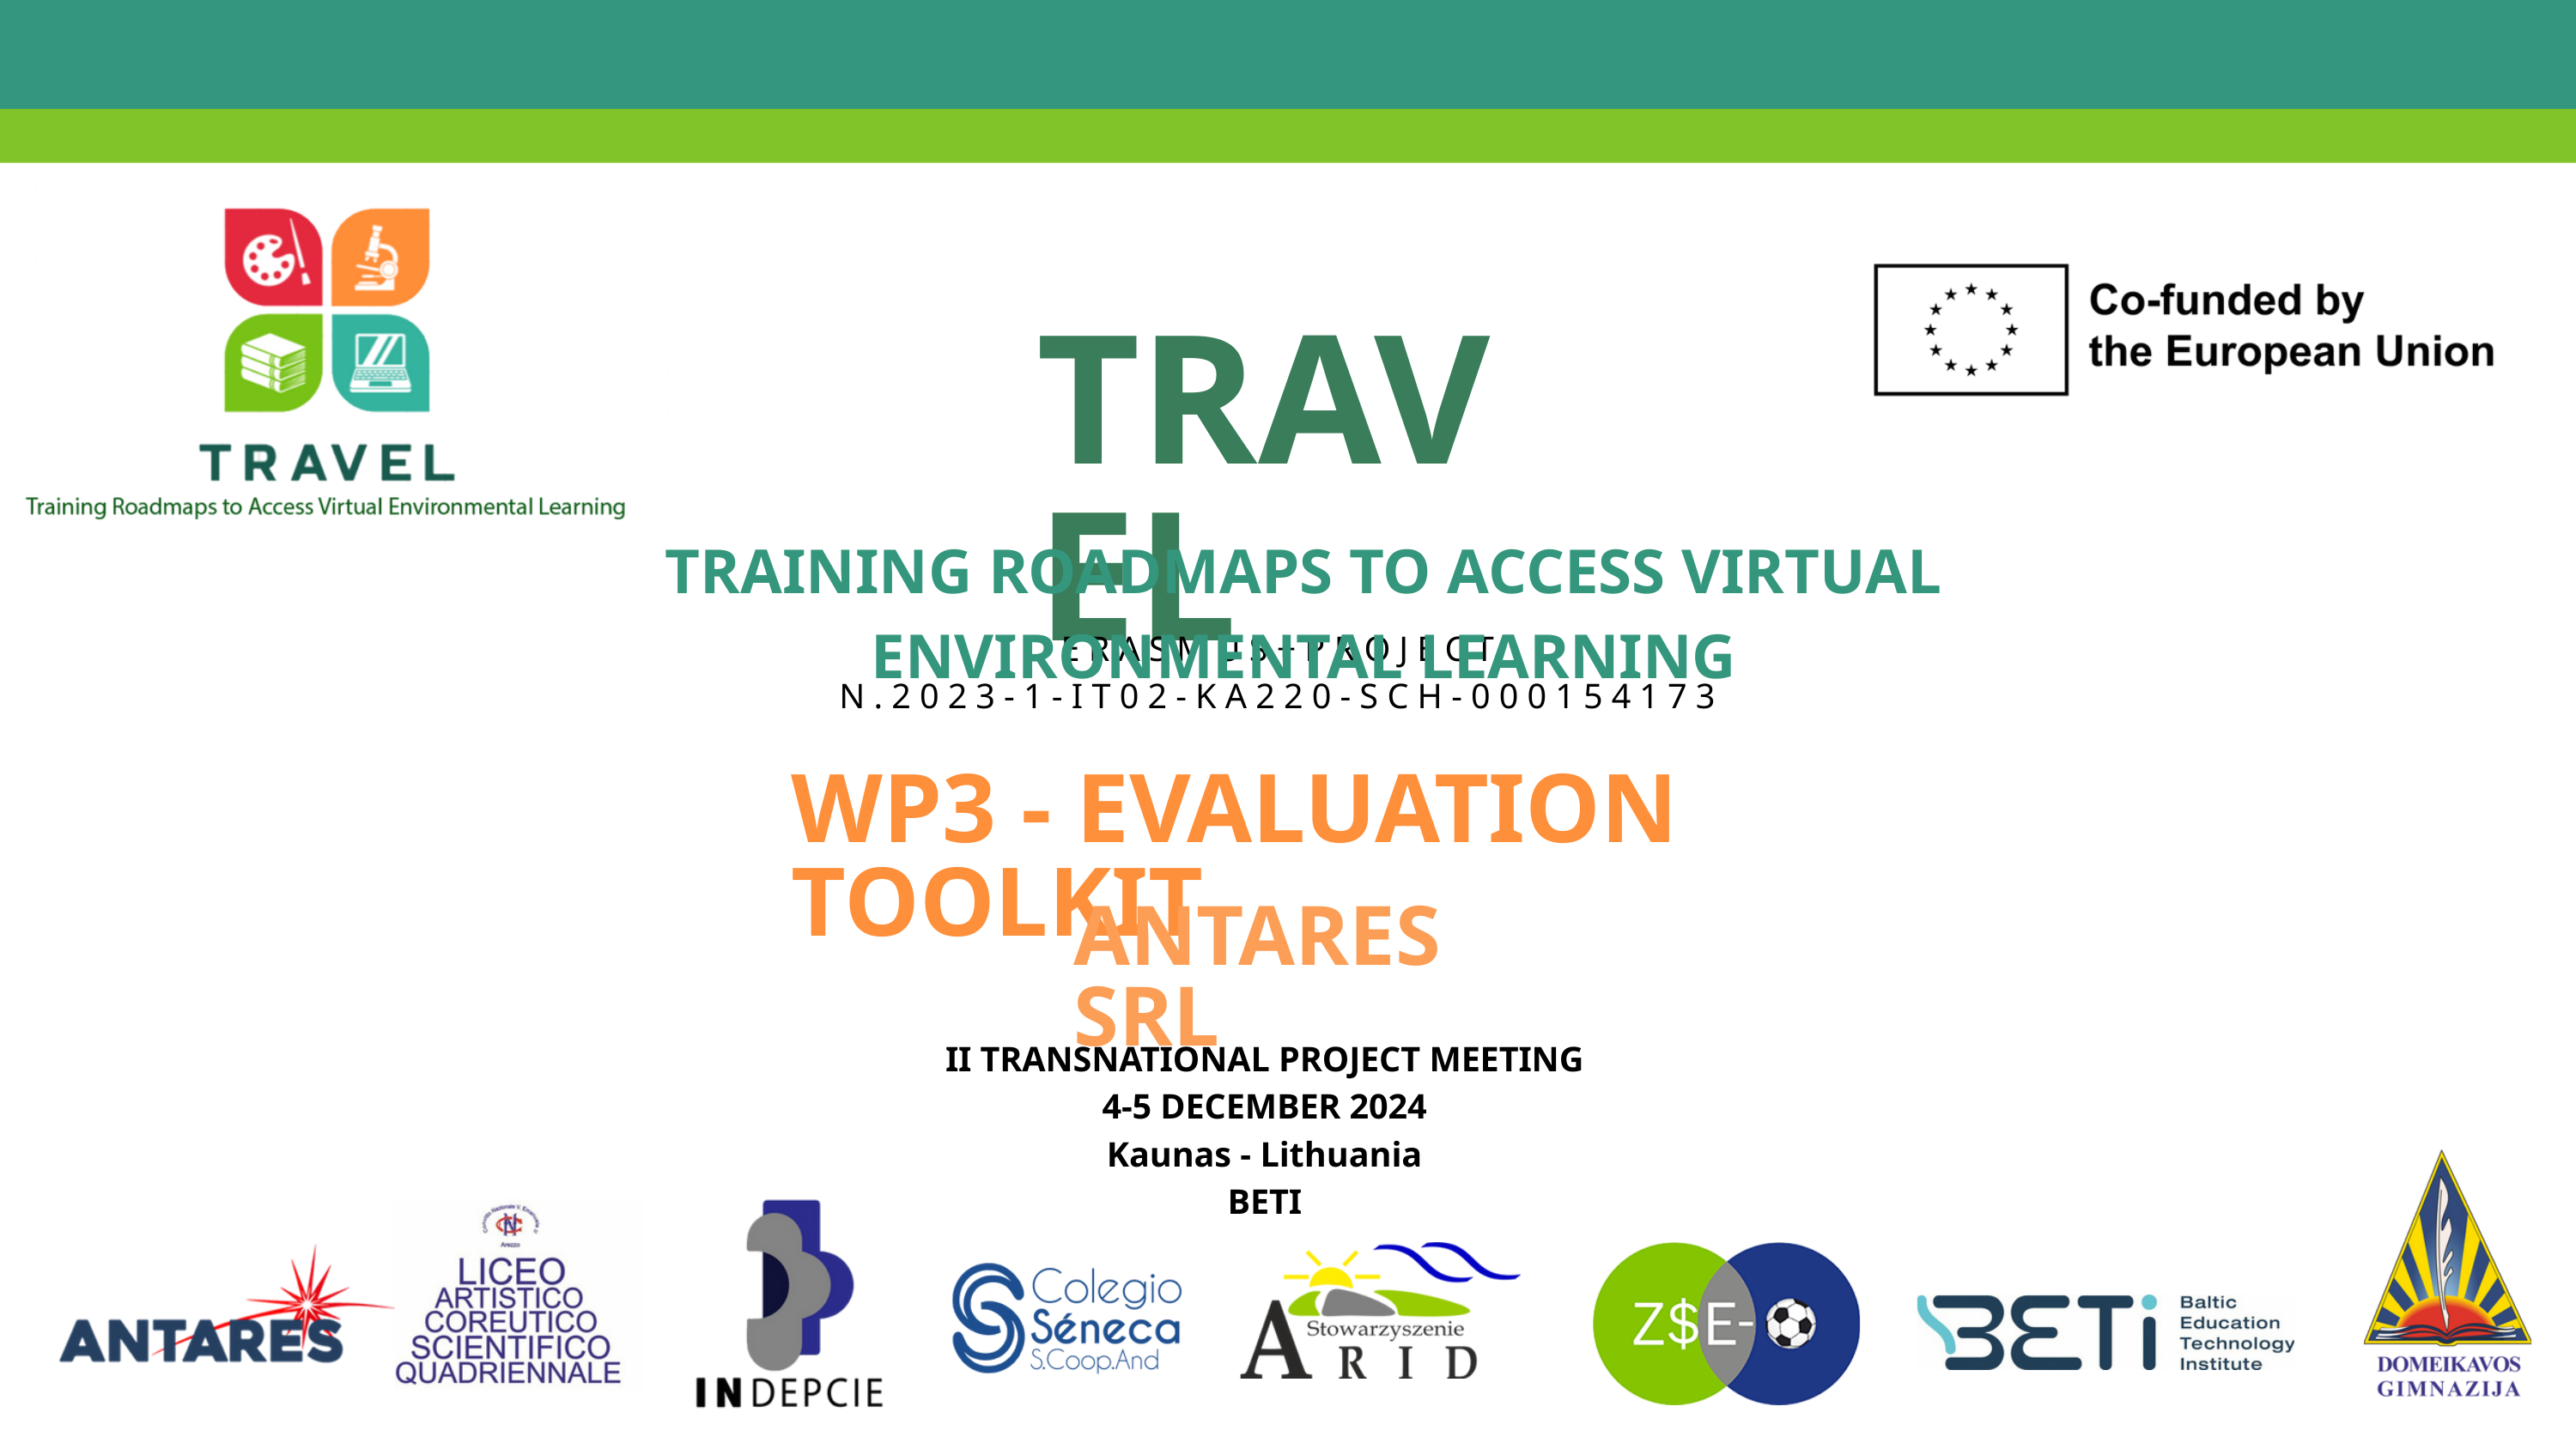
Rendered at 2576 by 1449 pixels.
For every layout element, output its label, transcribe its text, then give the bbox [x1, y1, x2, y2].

text_box TRAVEL [1036, 322, 1572, 520]
text_box ANTARES SRL [1073, 900, 1489, 1064]
text_box TRAINING ROADMAPS TO ACCESS VIRTUAL ENVIRONMENTAL LEARNING [551, 520, 2057, 691]
text_box II TRANSNATIONAL PROJECT MEETING 4-5 DECEMBER 2024 Kaunas - Lithuania BETI [838, 1030, 1692, 1222]
text_box [677, 1191, 902, 1416]
text_box WP3 - EVALUATION TOOLKIT [791, 767, 1785, 955]
text_box [1917, 1294, 2295, 1370]
text_box [934, 1240, 1213, 1397]
text_box [1593, 1242, 1861, 1405]
text_box [2363, 1149, 2532, 1397]
text_box [50, 1235, 394, 1372]
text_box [0, 0, 2576, 108]
text_box [394, 1199, 644, 1391]
text_box [1868, 258, 2519, 403]
text_box [1240, 1242, 1522, 1379]
text_box [0, 173, 688, 555]
text_box E R A S M U S + P R O J E C T N . 2 0 2 3 - 1 - I T 0 2 - K A 2 2 0 - S C H - 0 0 0 1 5 4 1 7 3 [838, 691, 1717, 716]
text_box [0, 108, 2576, 163]
